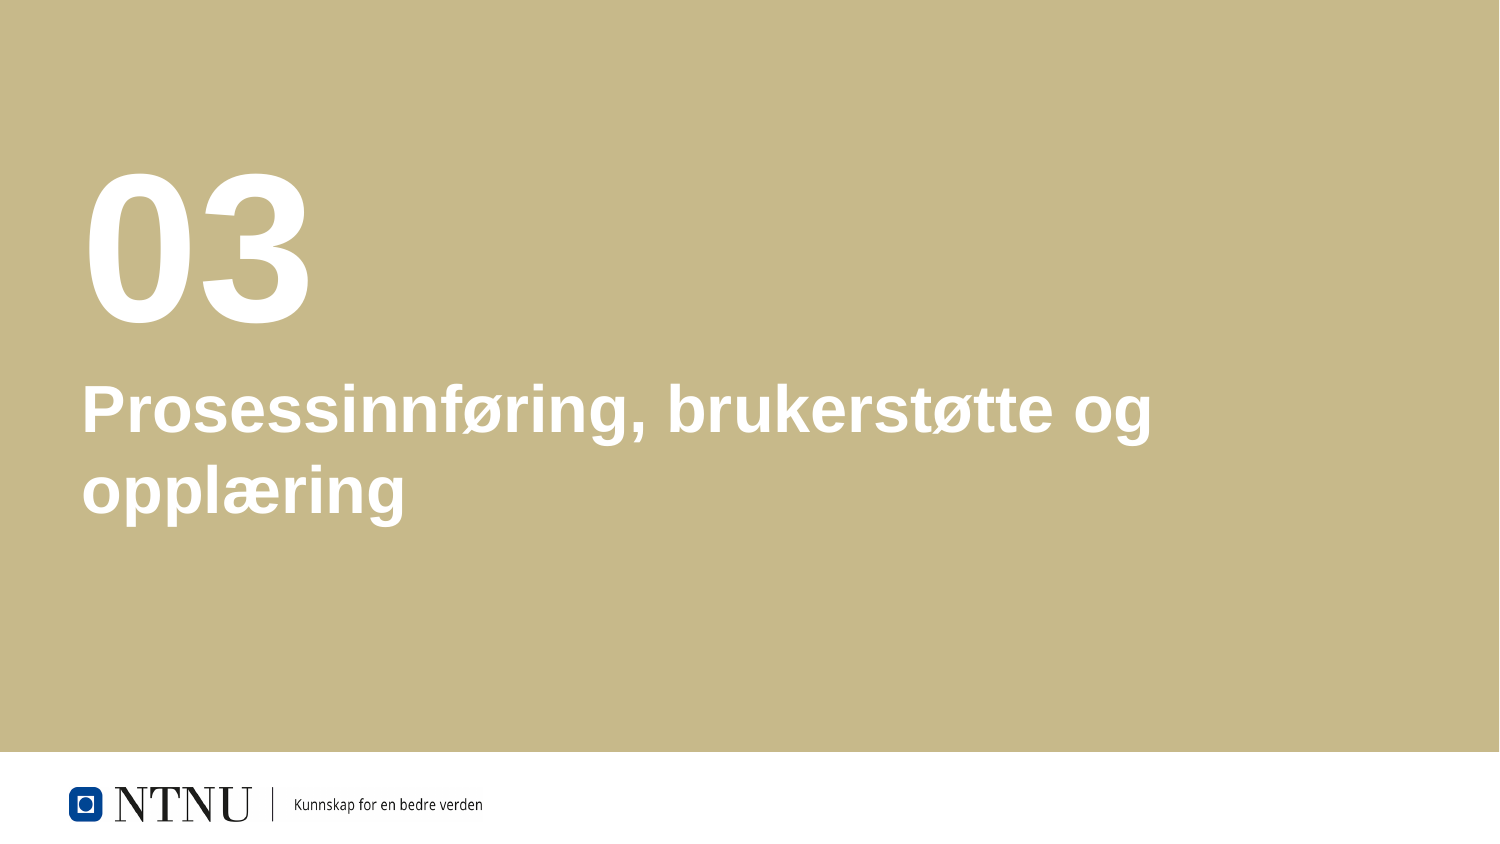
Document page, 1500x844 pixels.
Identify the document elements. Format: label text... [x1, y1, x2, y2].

title 03 [66, 101, 421, 373]
picture [69, 787, 483, 822]
list Prosessinnføring, brukerstøtte og opplæring [66, 358, 1434, 581]
